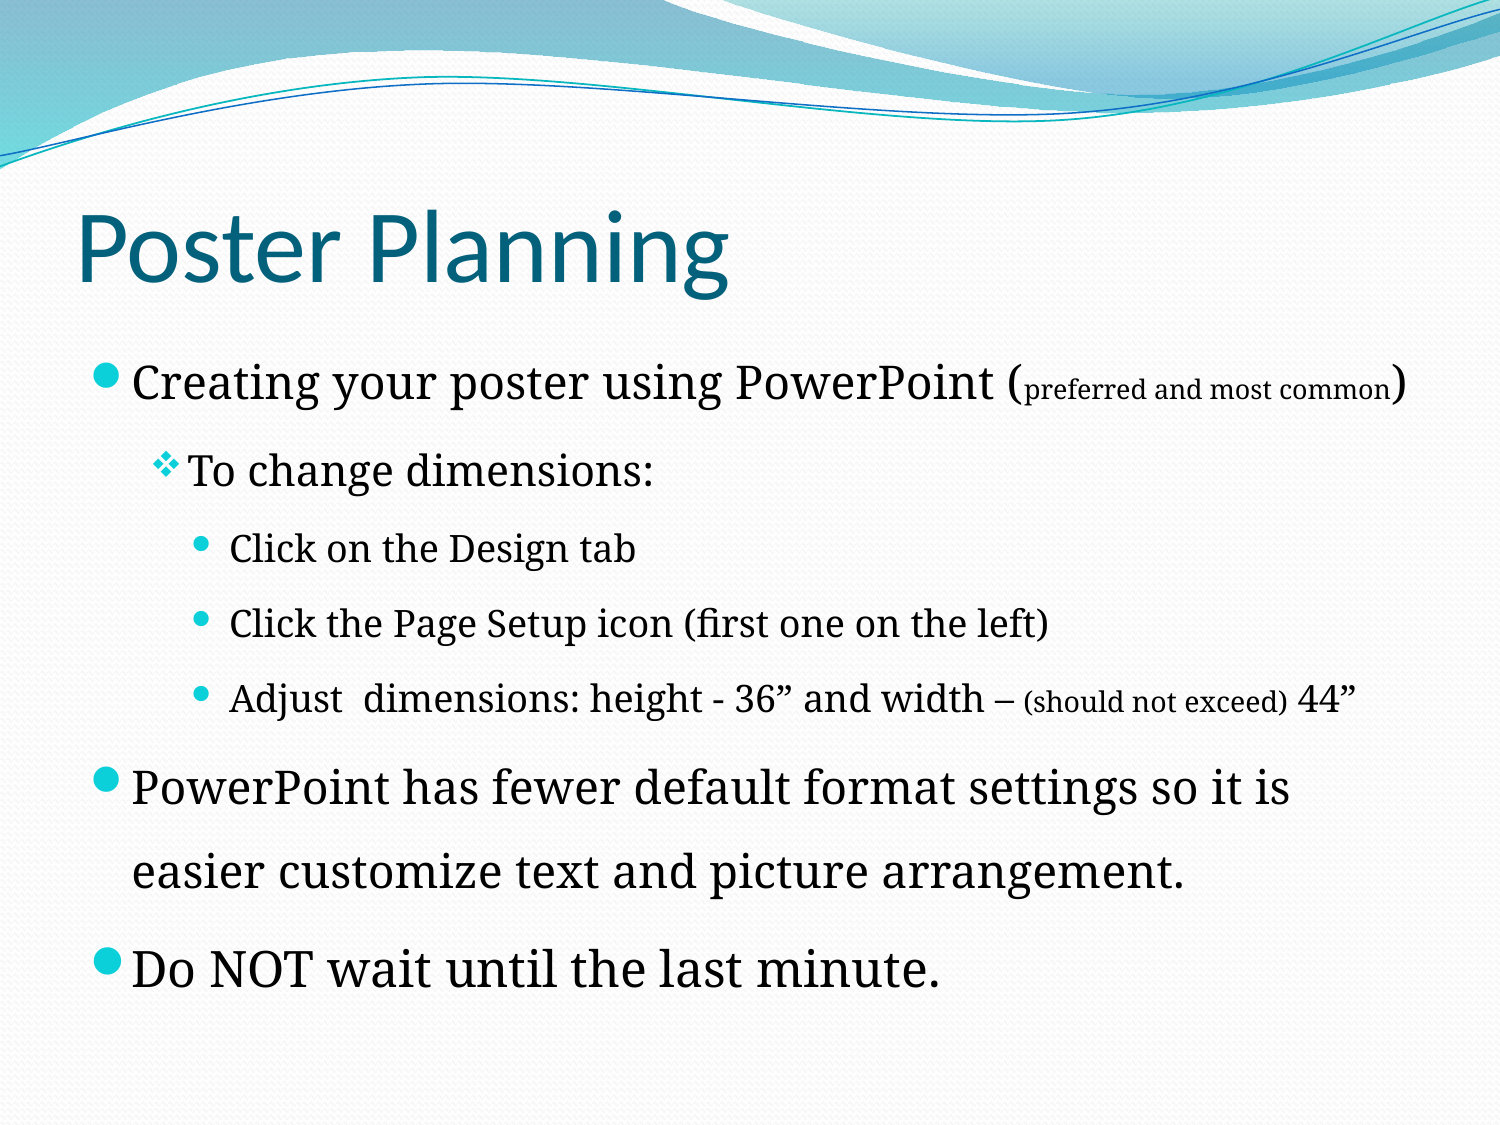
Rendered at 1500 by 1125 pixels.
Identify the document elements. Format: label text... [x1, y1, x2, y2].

title Poster Planning [75, 115, 1425, 303]
list Creating your poster using PowerPoint (preferred and most common) To change dimensions: Click on the Design tab Click the Page Setup icon (first one on the left) Adjust dimensions: height - 36” and width – (should not exceed) 44” PowerPoint has fewer default format settings so it is easier customize text and picture arrangement. Do NOT wait until the last minute. [75, 317, 1425, 1038]
